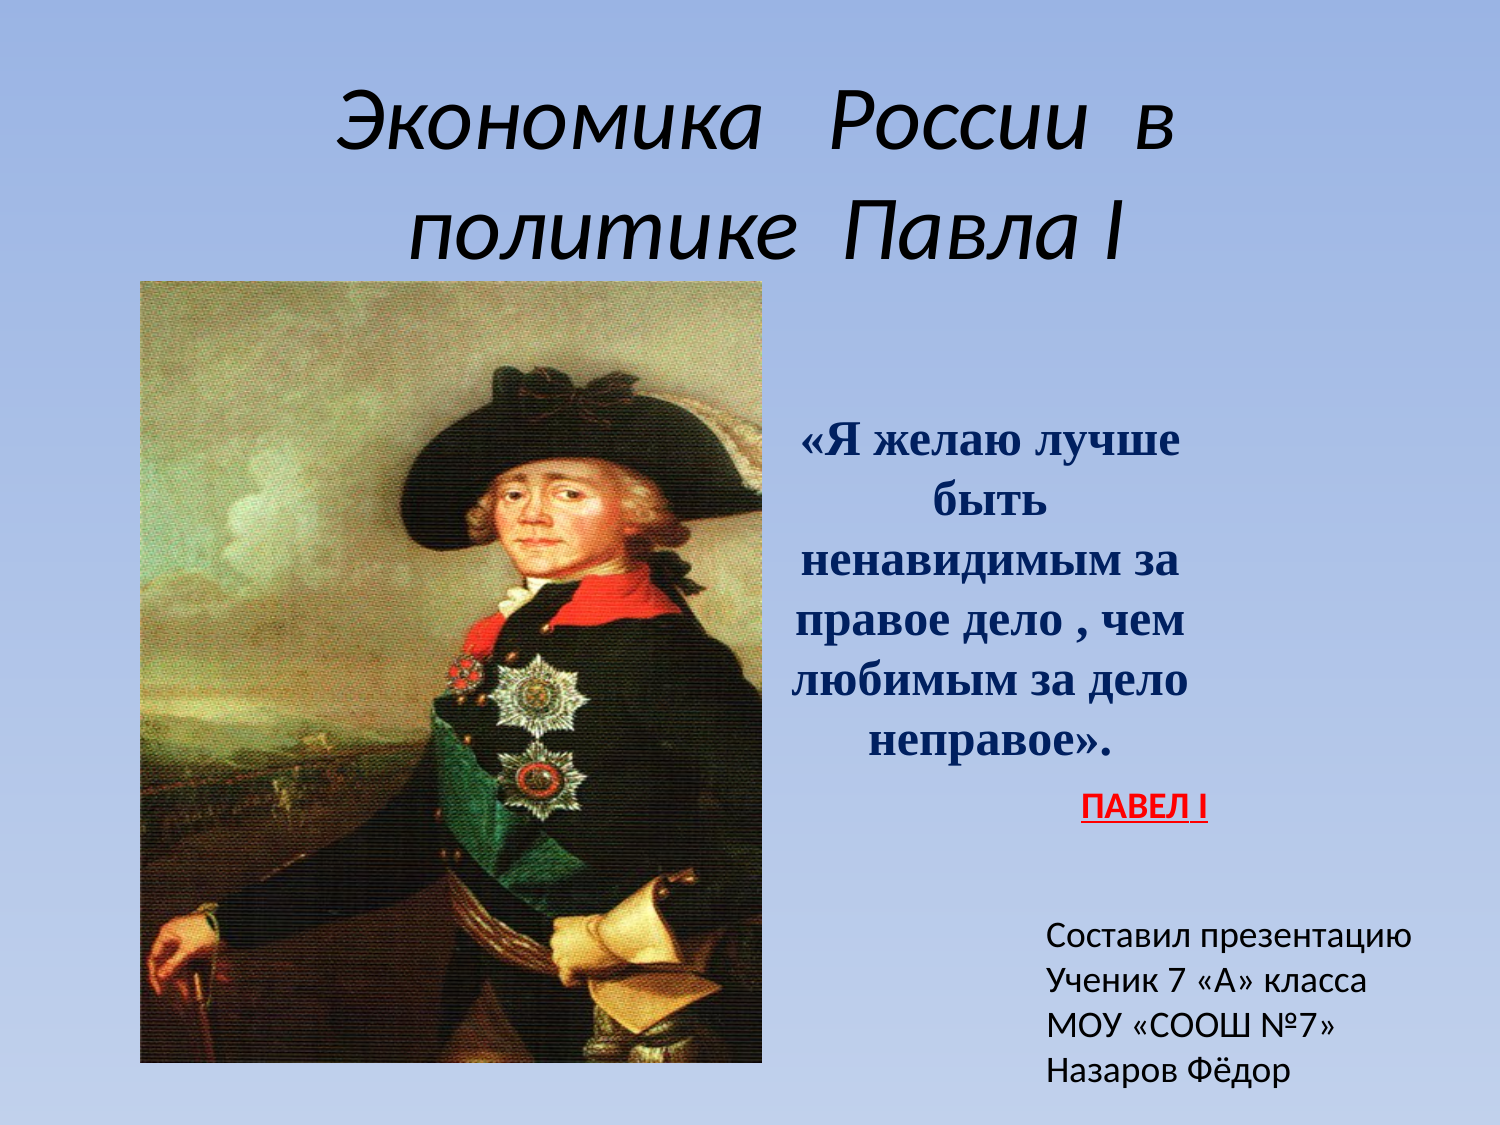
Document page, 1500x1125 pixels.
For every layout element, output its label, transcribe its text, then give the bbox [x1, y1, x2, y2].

text_box ПАВЕЛ I [1066, 773, 1383, 834]
title Экономика России в политике Павла I [128, 46, 1404, 288]
text_box «Я желаю лучше быть ненавидимым за правое дело , чем любимым за дело неправое». [773, 398, 1207, 774]
text_box Составил презентацию Ученик 7 «А» класса МОУ «СООШ №7» Назаров Фёдор [1031, 902, 1442, 1098]
picture [140, 280, 762, 1063]
